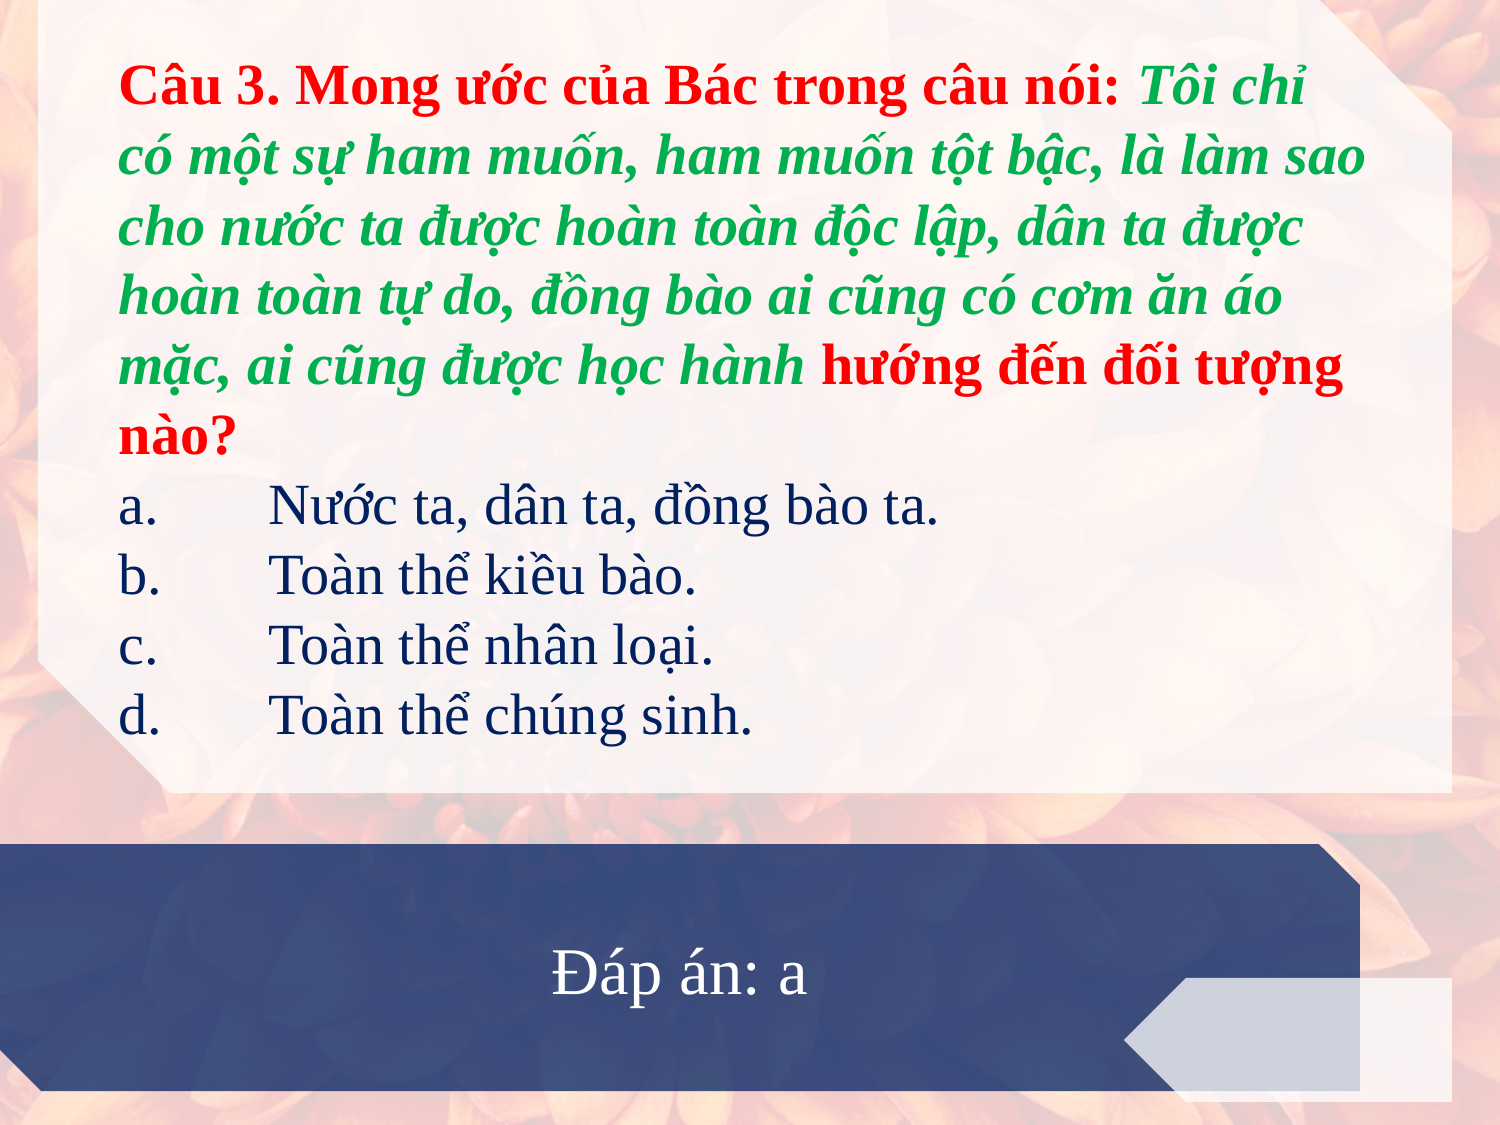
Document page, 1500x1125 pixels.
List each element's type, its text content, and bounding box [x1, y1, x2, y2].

text_box Đáp án: a [0, 842, 1362, 1093]
text_box [1122, 976, 1453, 1104]
text_box Câu 3. Mong ước của Bác trong câu nói: Tôi chỉ có một sự ham muốn, ham muốn tột bậc, là làm sao cho nước ta được hoàn toàn độc lập, dân ta được hoàn toàn tự do, đồng bào ai cũng có cơm ăn áo mặc, ai cũng được học hành hướng đến đối tượng nào? a. Nước ta, dân ta, đồng bào ta. b. Toàn thể kiều bào. c. Toàn thể nhân loại. d. Toàn thể chúng sinh. [36, 0, 1453, 795]
